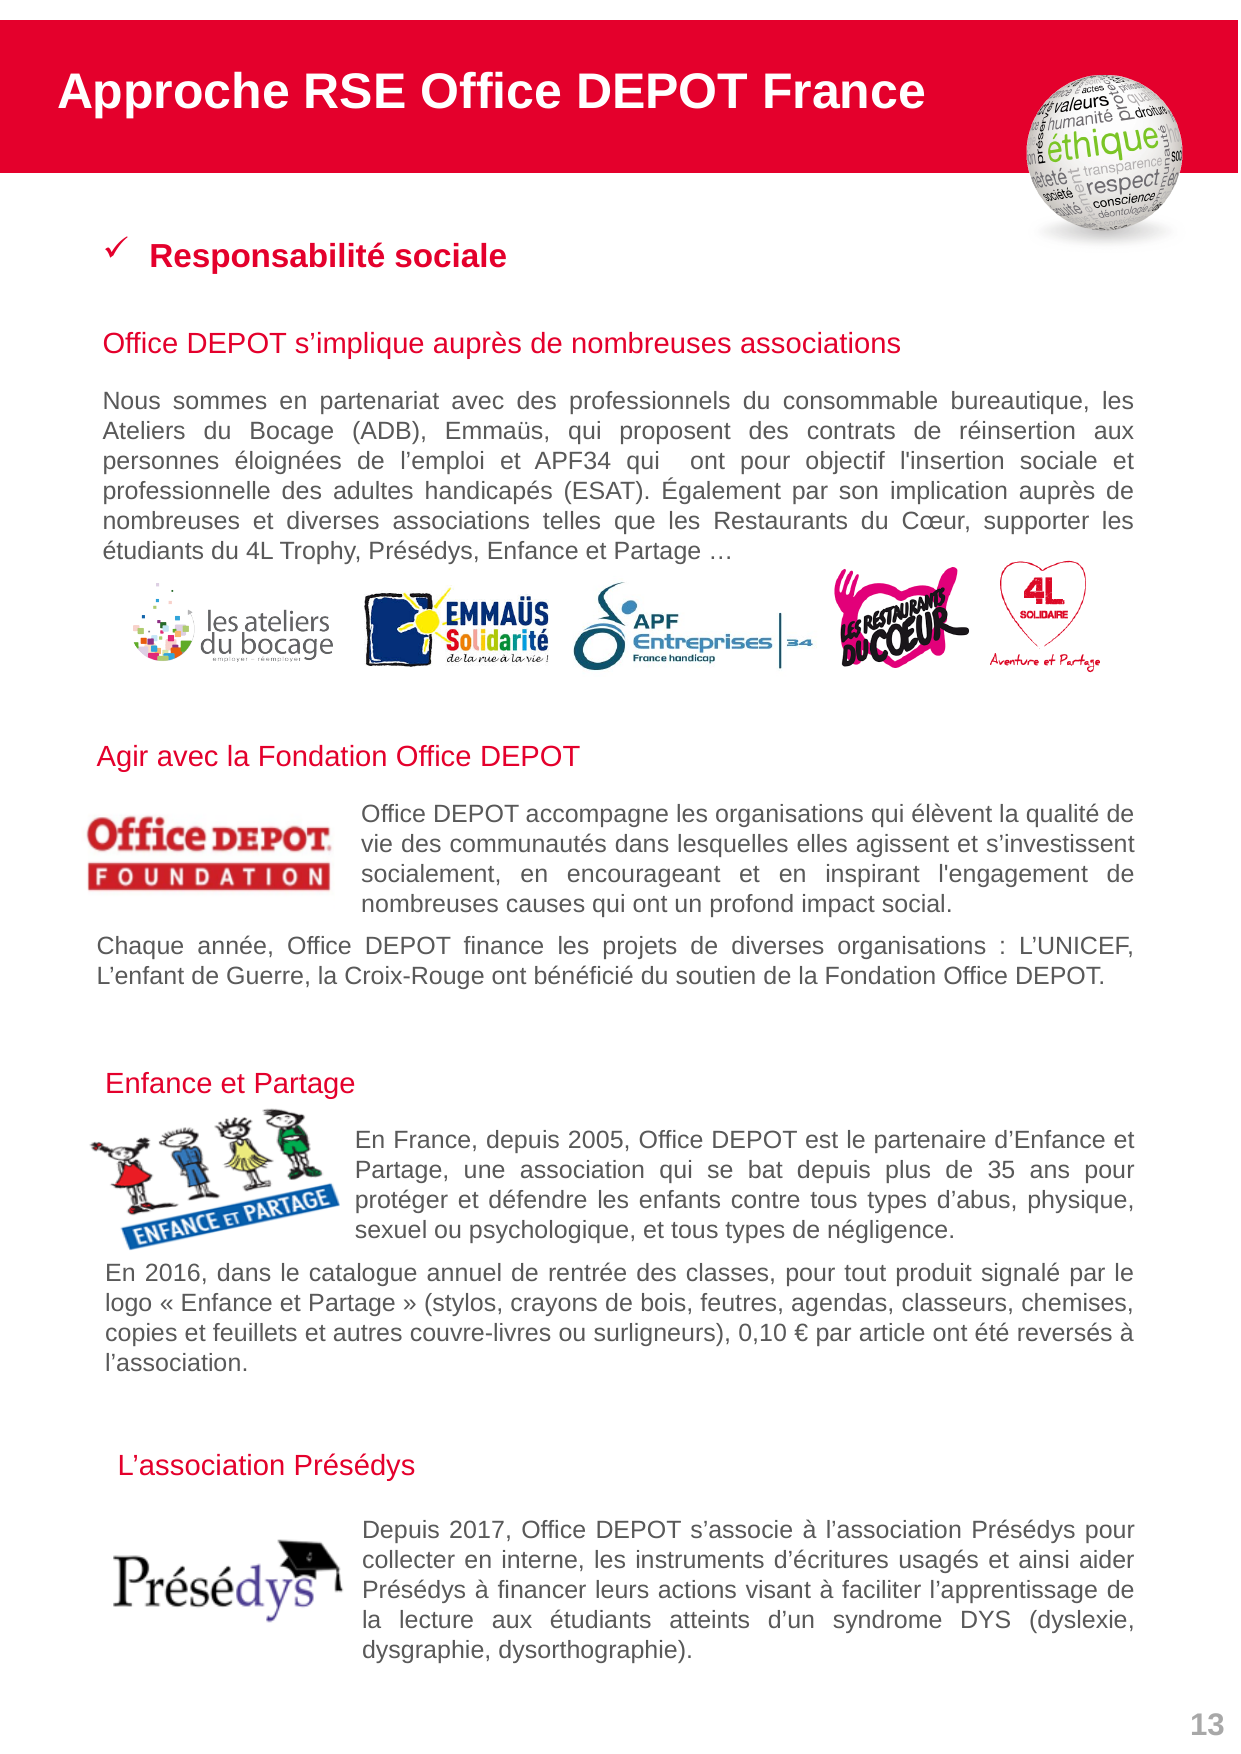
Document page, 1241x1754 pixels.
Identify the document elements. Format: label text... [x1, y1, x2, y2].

text_box Responsabilité sociale [87, 226, 1018, 282]
text_box [0, 19, 1239, 174]
slide_number 13 [961, 1691, 1241, 1754]
text_box Office DEPOT s’implique auprès de nombreuses associations Nous sommes en partenariat avec des professionnels du consommable bureautique, les Ateliers du Bocage (ADB), Emmaüs, qui proposent des contrats de réinsertion aux personnes éloignées de l’emploi et APF34 qui ont pour objectif l'insertion sociale et professionnelle des adultes handicapés (ESAT). Également par son implication auprès de nombreuses et diverses associations telles que les Restaurants du Cœur, supporter les étudiants du 4L Trophy, Présédys, Enfance et Partage … [87, 317, 1152, 572]
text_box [81, 730, 1152, 1001]
text_box Approche RSE Office DEPOT France [42, 51, 973, 127]
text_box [133, 555, 1106, 677]
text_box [88, 1056, 1152, 1388]
picture [995, 51, 1214, 270]
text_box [102, 1438, 1152, 1677]
